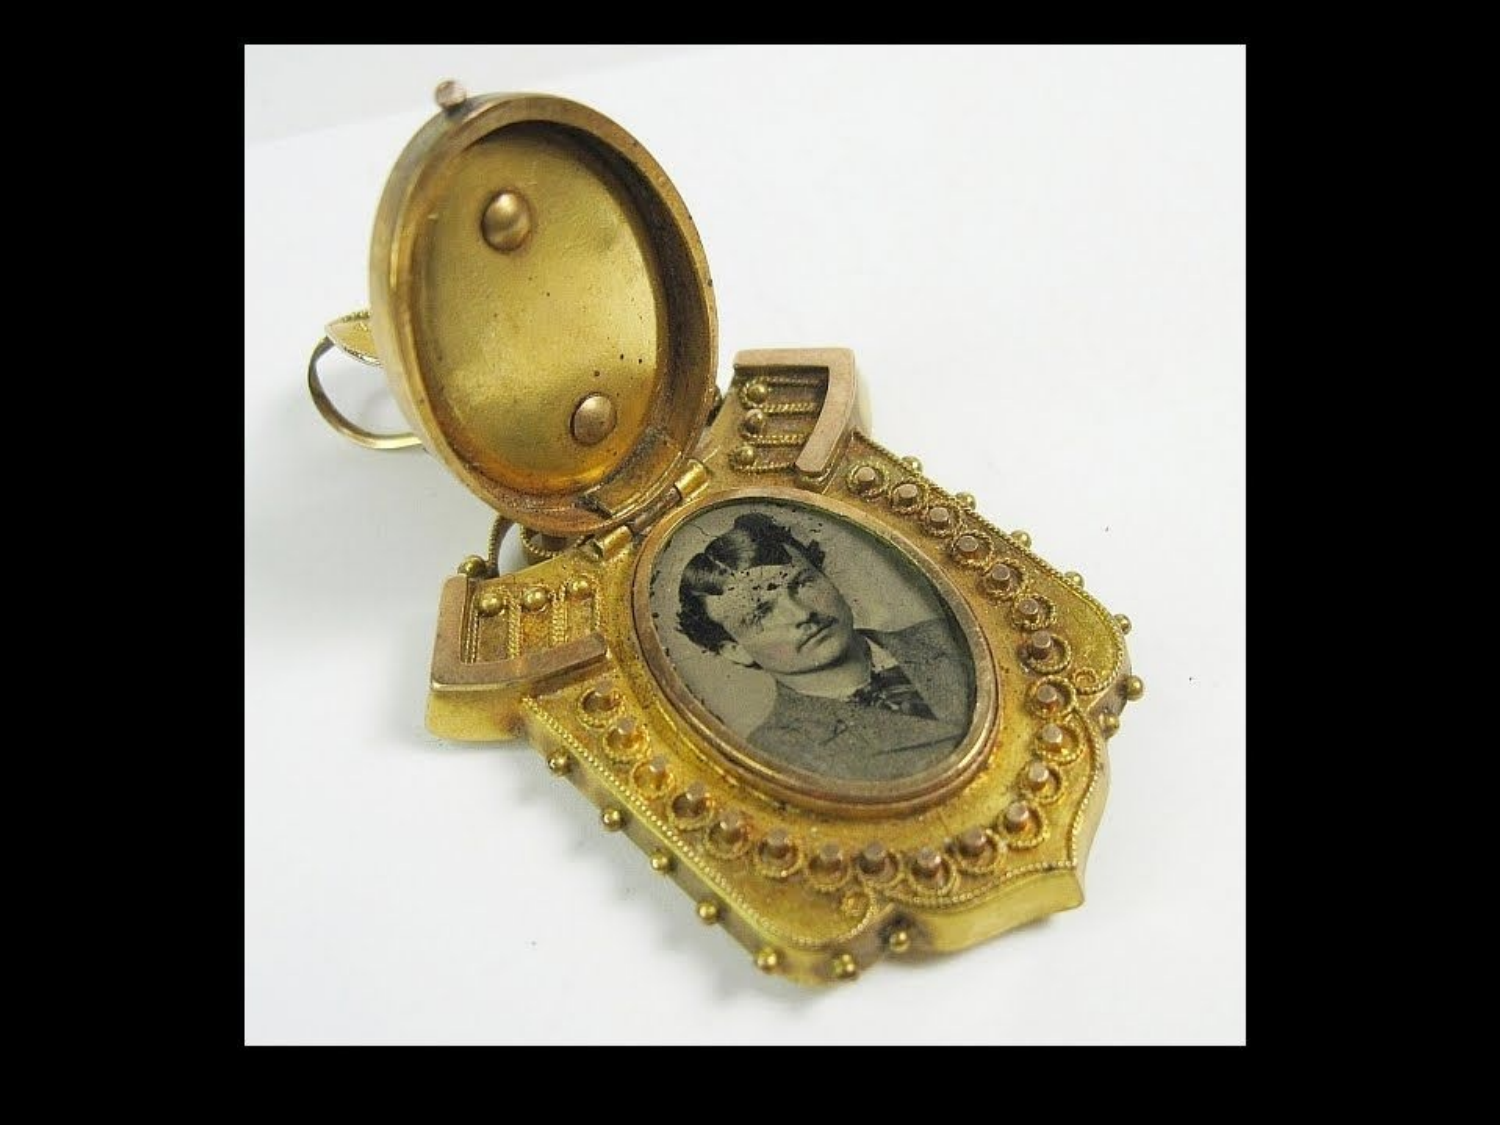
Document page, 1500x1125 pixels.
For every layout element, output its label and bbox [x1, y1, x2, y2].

picture [237, 37, 1254, 1054]
